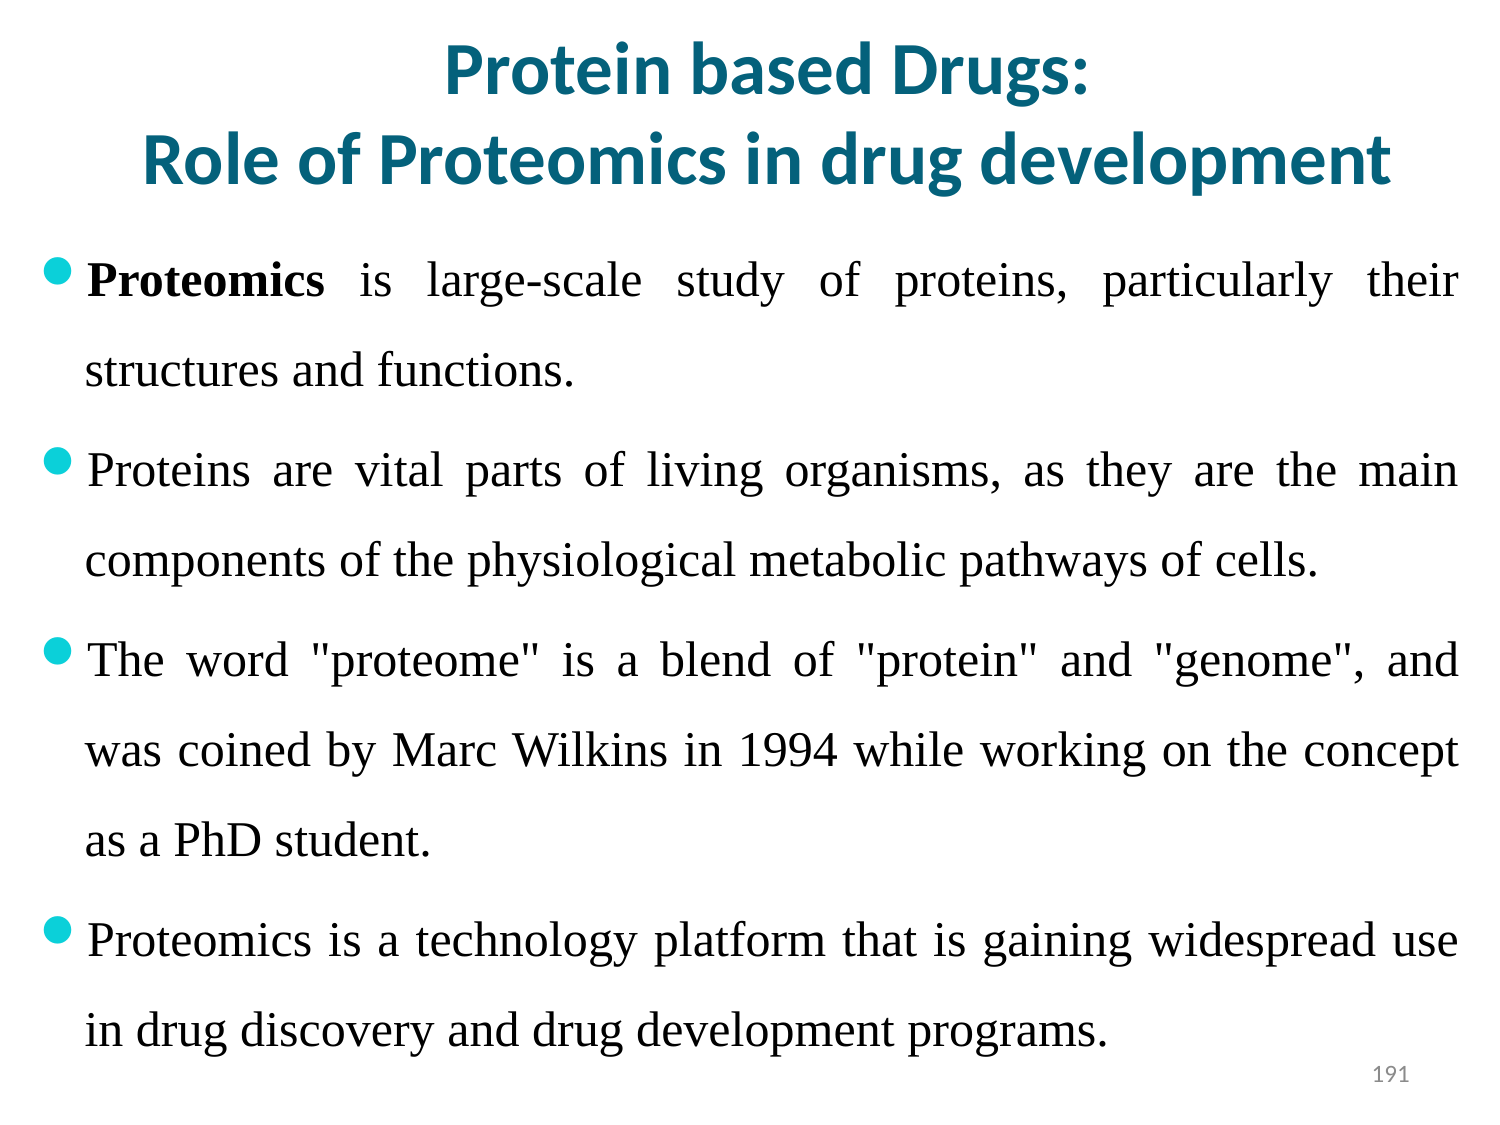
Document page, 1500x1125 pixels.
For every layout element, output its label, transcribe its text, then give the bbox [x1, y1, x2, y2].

text_box Proteomics is large-scale study of proteins, particularly their structures and functions. Proteins are vital parts of living organisms, as they are the main components of the physiological metabolic pathways of cells. The word "proteome" is a blend of "protein" and "genome", and was coined by Marc Wilkins in 1994 while working on the concept as a PhD student. Proteomics is a technology platform that is gaining widespread use in drug discovery and drug development programs. [24, 209, 1475, 1065]
text_box Protein based Drugs: Role of Proteomics in drug development [62, 12, 1475, 208]
slide_number 191 [1074, 1042, 1425, 1103]
